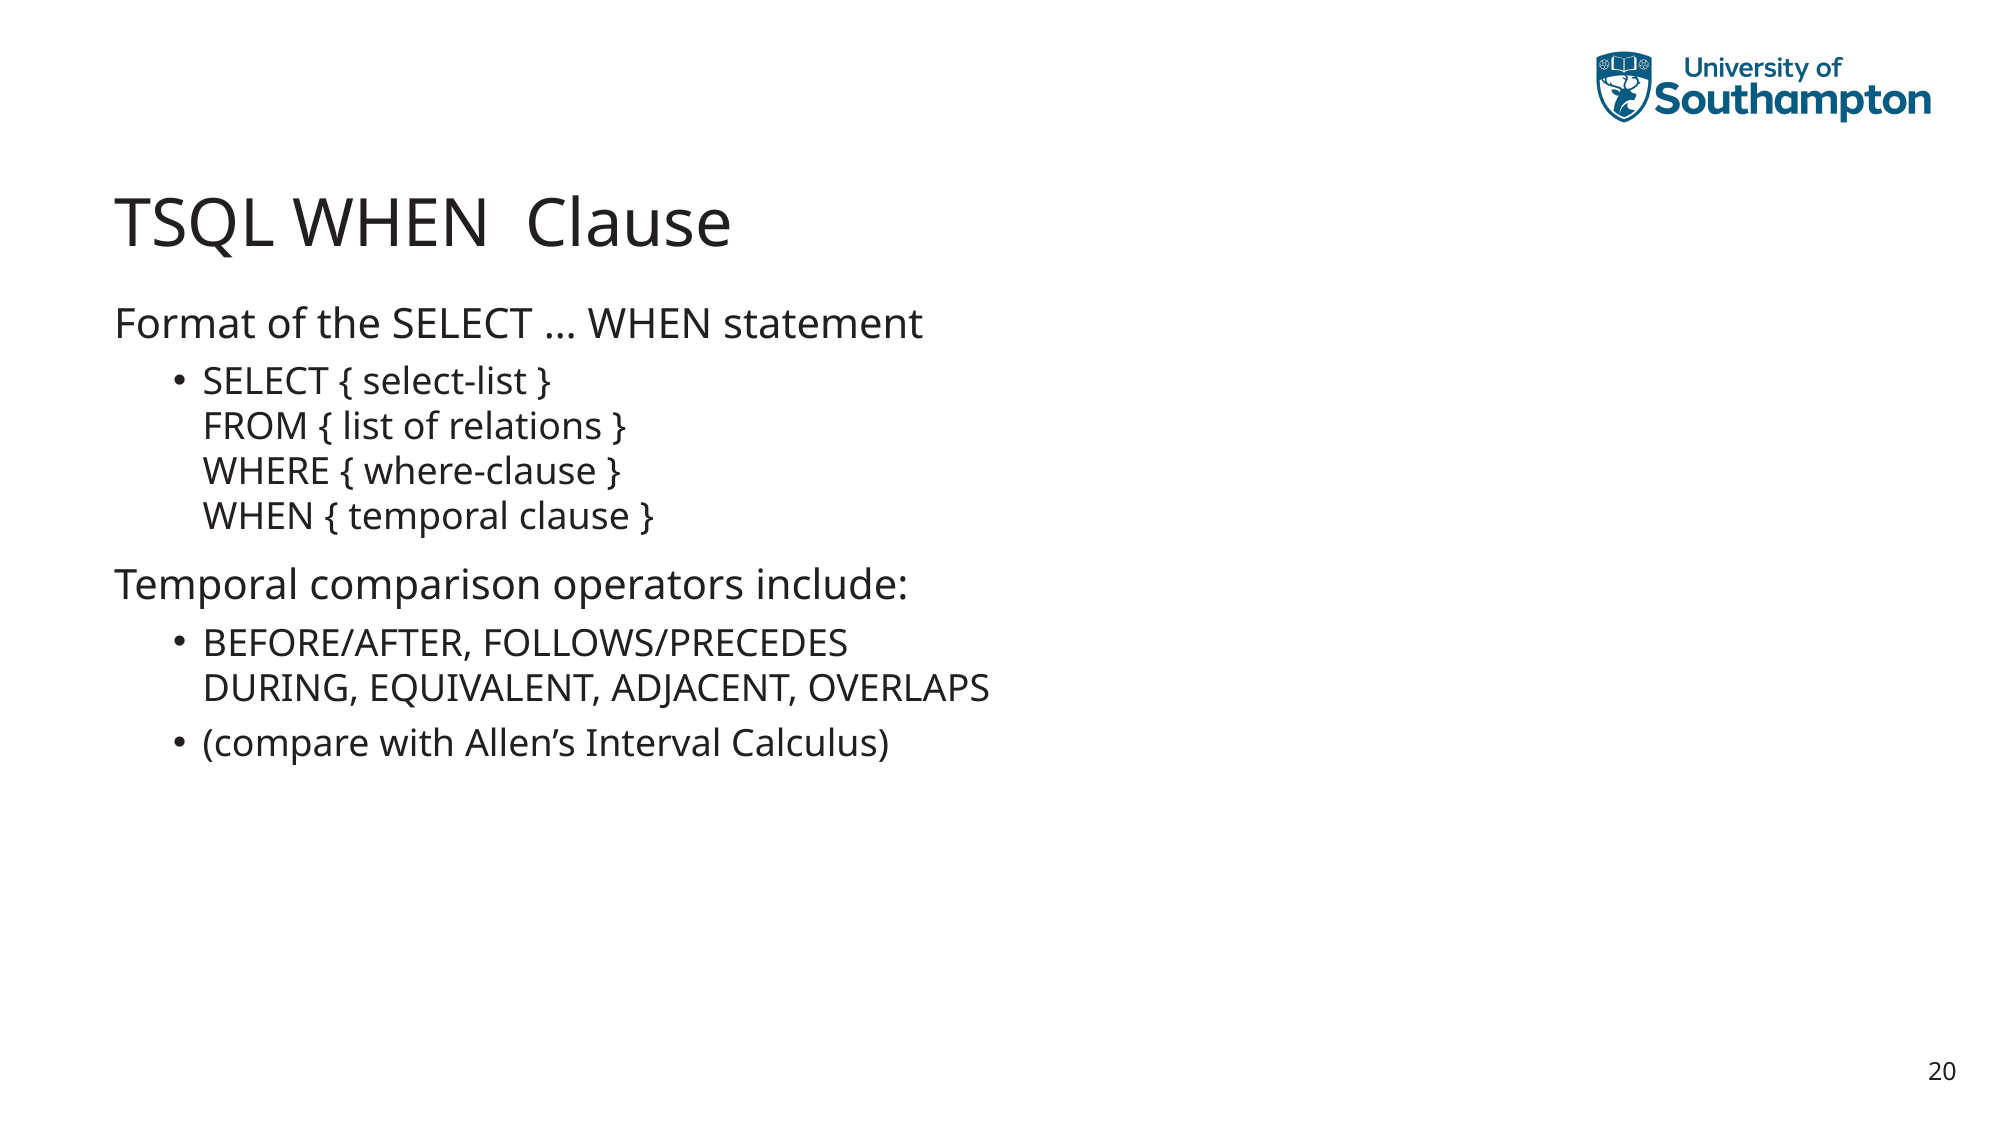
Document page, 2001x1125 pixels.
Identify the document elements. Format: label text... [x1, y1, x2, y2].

picture [1607, 76, 1624, 88]
picture [1600, 80, 1617, 111]
picture [1823, 97, 1830, 113]
picture [1847, 97, 1857, 108]
picture [1626, 78, 1648, 111]
picture [1782, 97, 1791, 108]
picture [1527, 0, 2000, 220]
picture [1730, 97, 1736, 113]
picture [1758, 97, 1766, 113]
picture [1626, 76, 1636, 88]
picture [1689, 97, 1698, 108]
picture [1890, 97, 1900, 108]
list Format of the SELECT … WHEN statement SELECT { select-list } FROM { list of relations } WHERE { where-clause } WHEN { temporal clause } Temporal comparison operators include: BEFORE/AFTER, FOLLOWS/PRECEDES DURING, EQUIVALENT, ADJACENT, OVERLAPS (compare with Allen’s Interval Calculus) [102, 290, 1898, 1024]
picture [1808, 97, 1815, 113]
title TSQL WHEN Clause [102, 113, 1898, 268]
